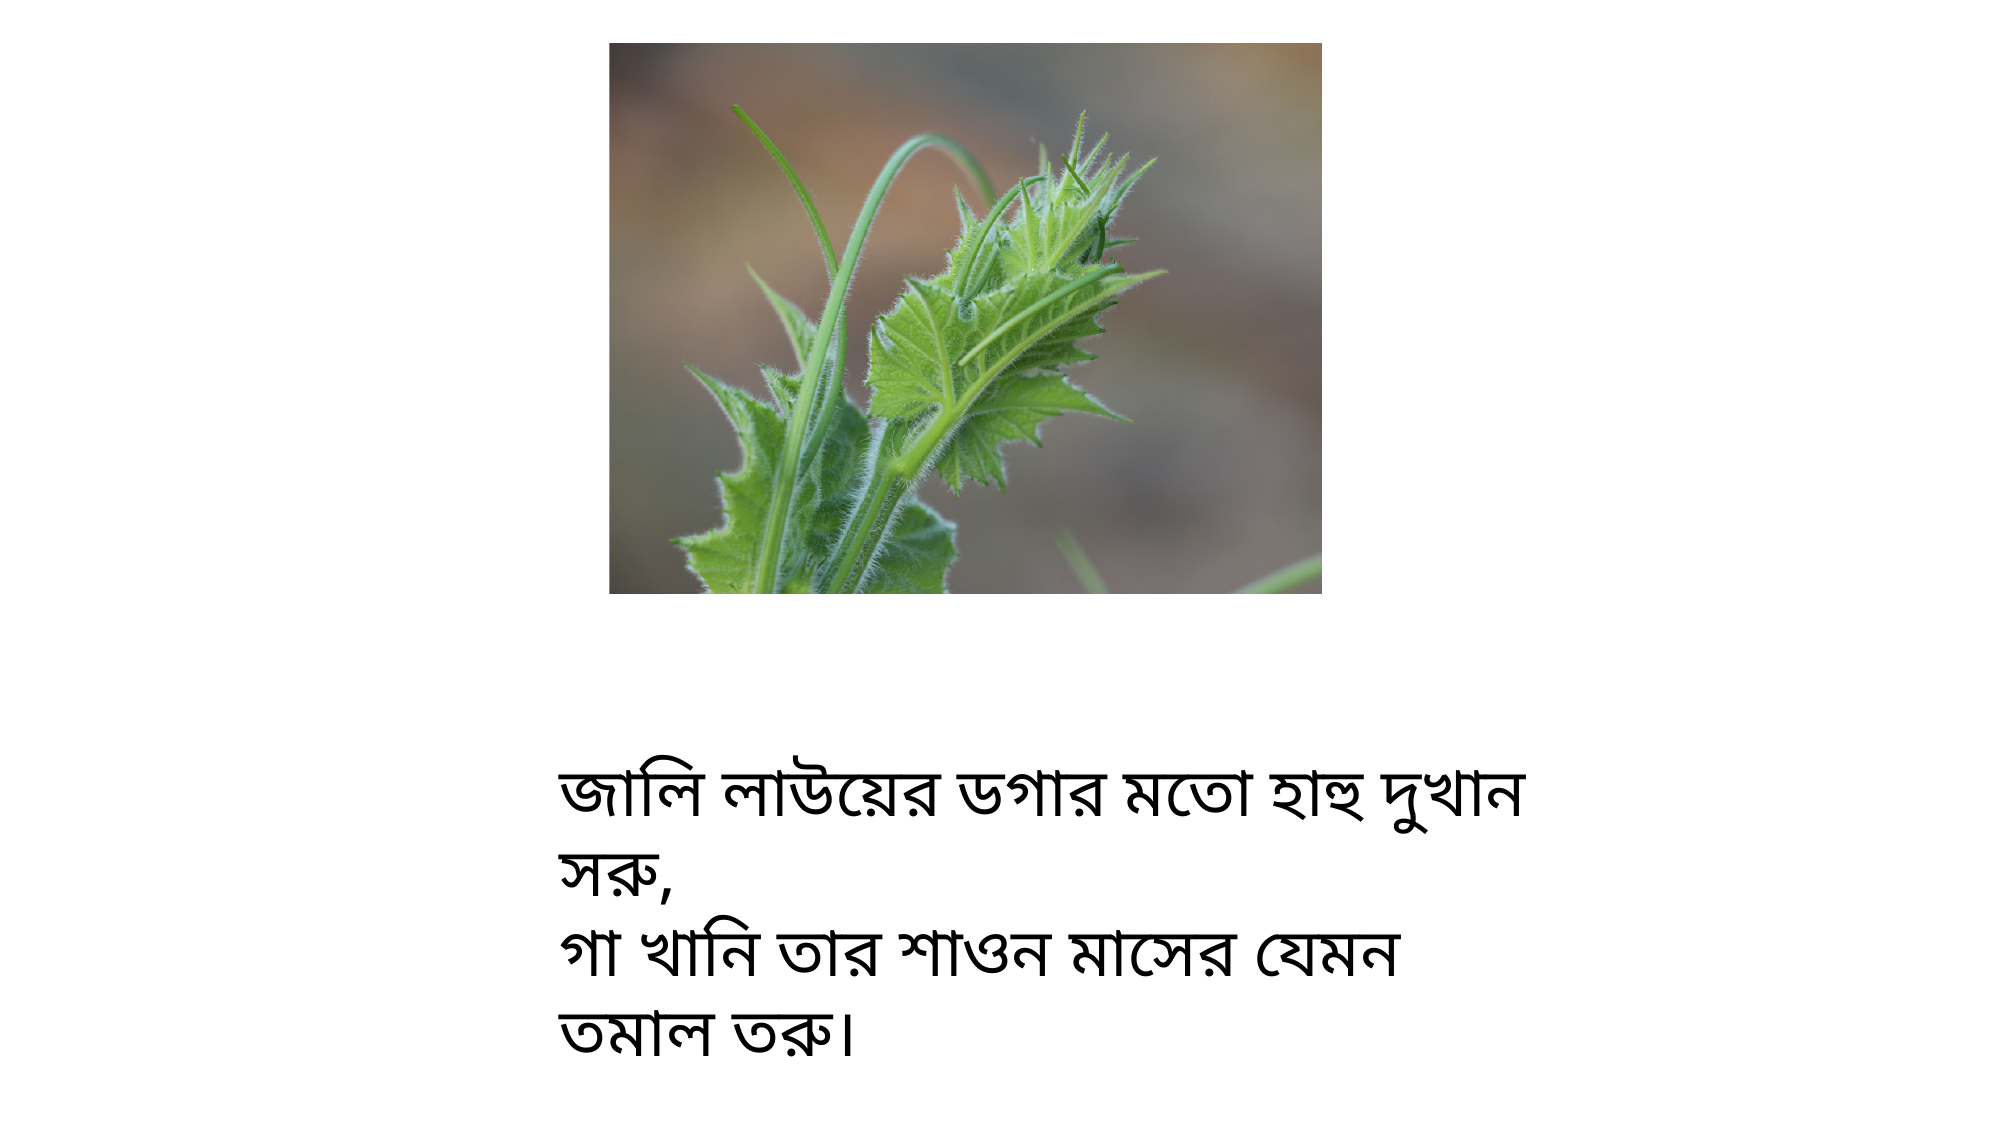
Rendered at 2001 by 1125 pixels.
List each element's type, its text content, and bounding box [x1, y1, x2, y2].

picture [609, 43, 1322, 594]
text_box জালি লাউয়ের ডগার মতো হাহু দুখান সরু, গা খানি তার শাওন মাসের যেমন তমাল তরু। [544, 742, 1545, 1077]
